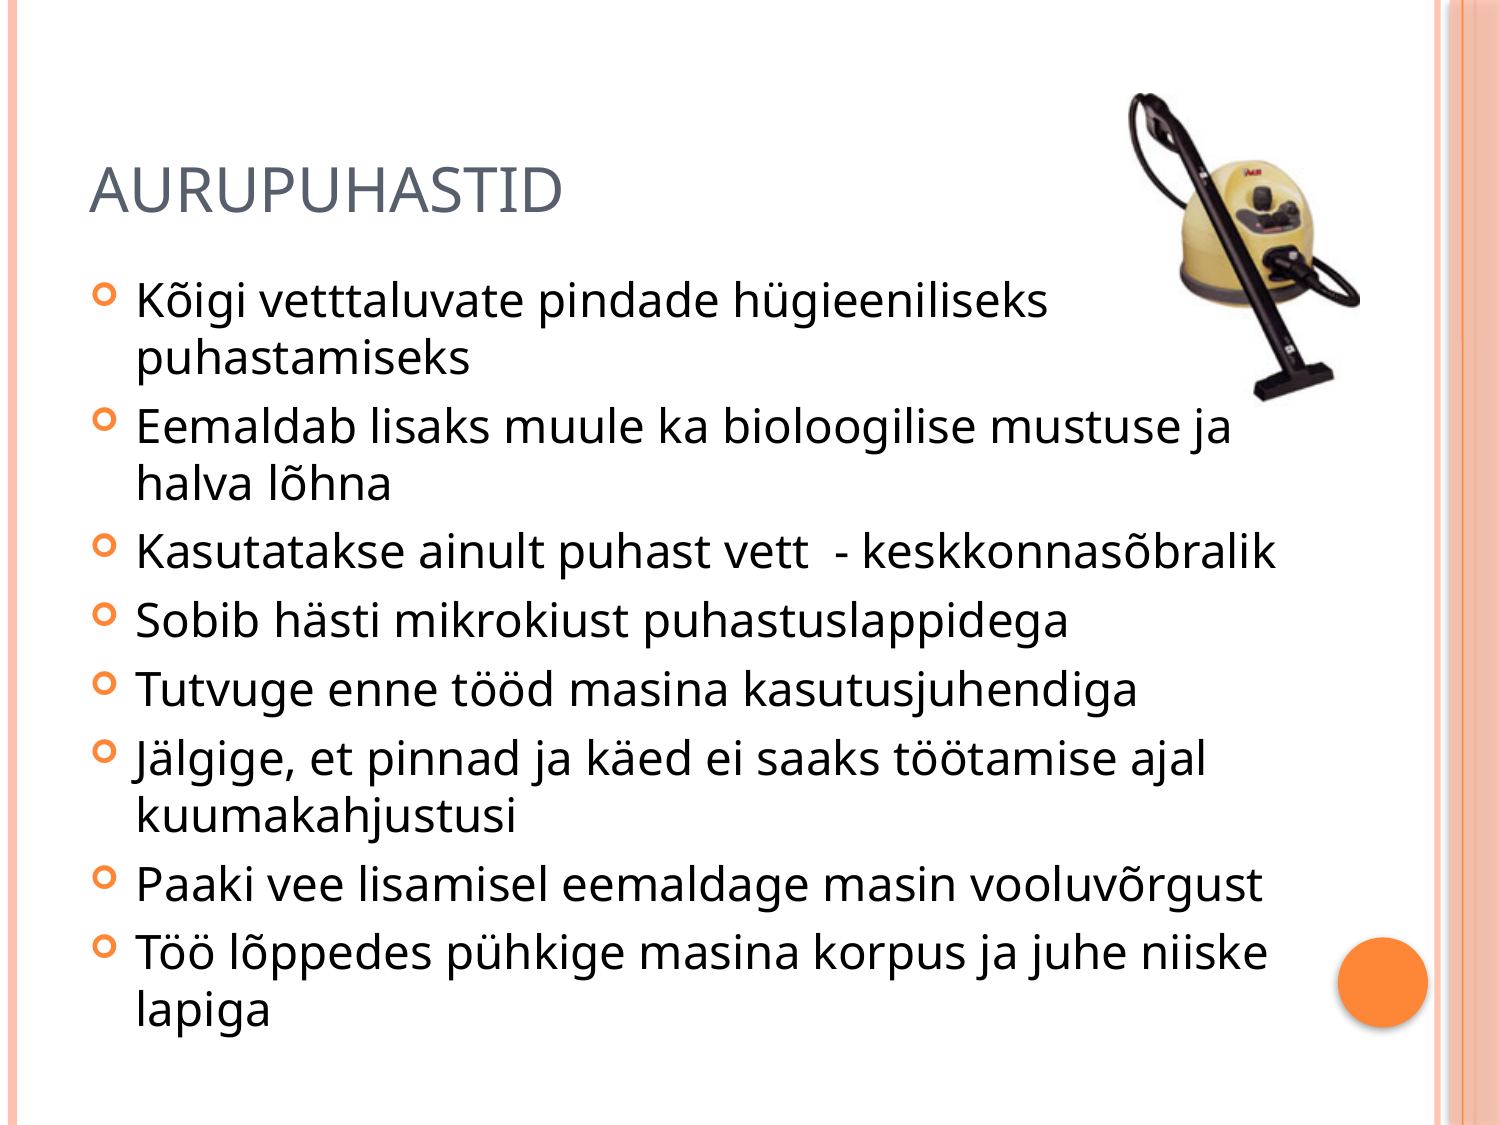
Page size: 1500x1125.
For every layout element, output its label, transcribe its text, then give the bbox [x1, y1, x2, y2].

title aurupuhastid [75, 45, 1300, 233]
picture [1115, 93, 1361, 407]
list Kõigi vetttaluvate pindade hügieeniliseks puhastamiseks Eemaldab lisaks muule ka bioloogilise mustuse ja halva lõhna Kasutatakse ainult puhast vett - keskkonnasõbralik Sobib hästi mikrokiust puhastuslappidega Tutvuge enne tööd masina kasutusjuhendiga Jälgige, et pinnad ja käed ei saaks töötamise ajal kuumakahjustusi Paaki vee lisamisel eemaldage masin vooluvõrgust Töö lõppedes pühkige masina korpus ja juhe niiske lapiga [75, 262, 1300, 1062]
